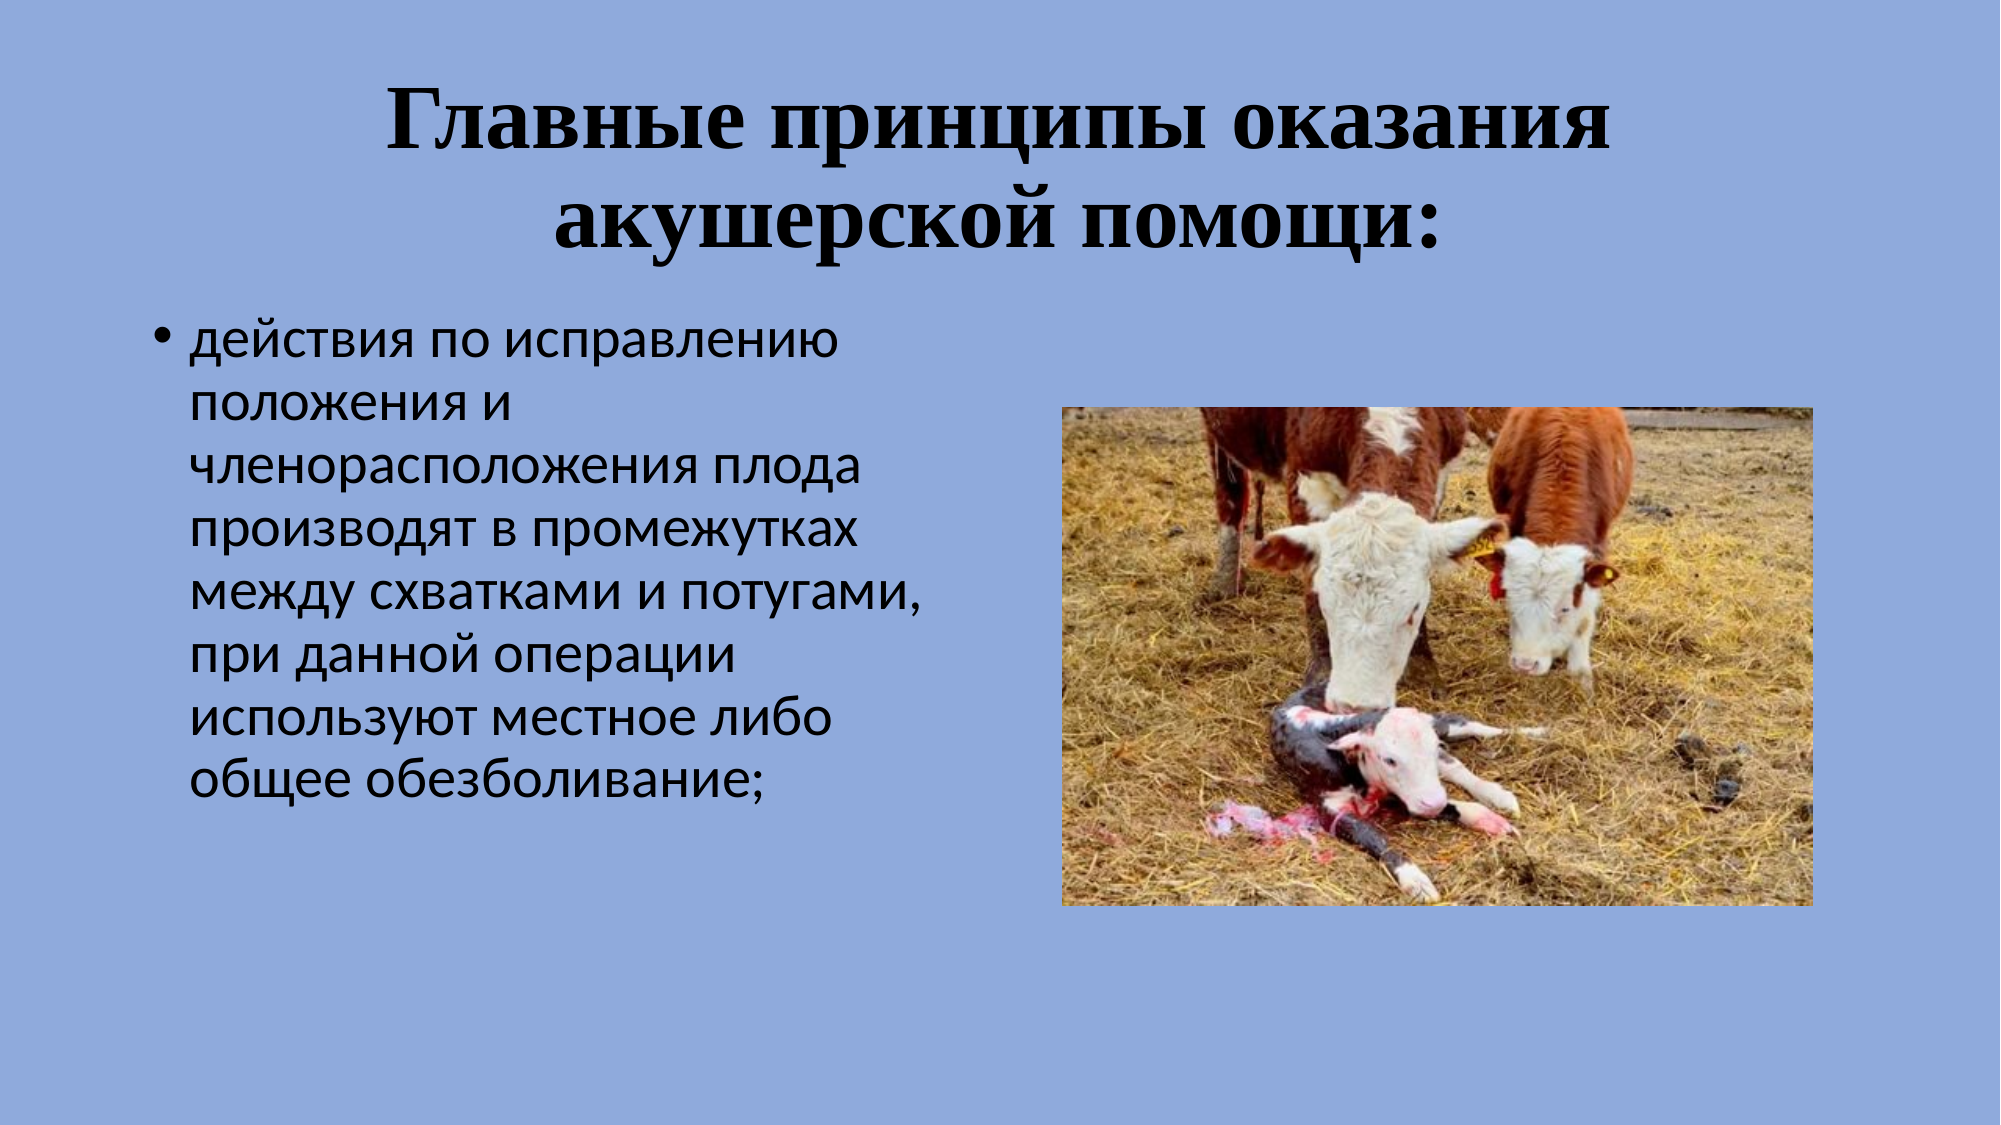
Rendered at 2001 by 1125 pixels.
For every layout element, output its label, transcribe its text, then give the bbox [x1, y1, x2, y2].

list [1062, 407, 1813, 906]
title Главные принципы оказания акушерской помощи: [137, 59, 1863, 278]
list действия по исправлению положения и членорасположения плода производят в промежутках между схватками и потугами, при данной операции используют местное либо общее обезболивание; [137, 299, 988, 1014]
